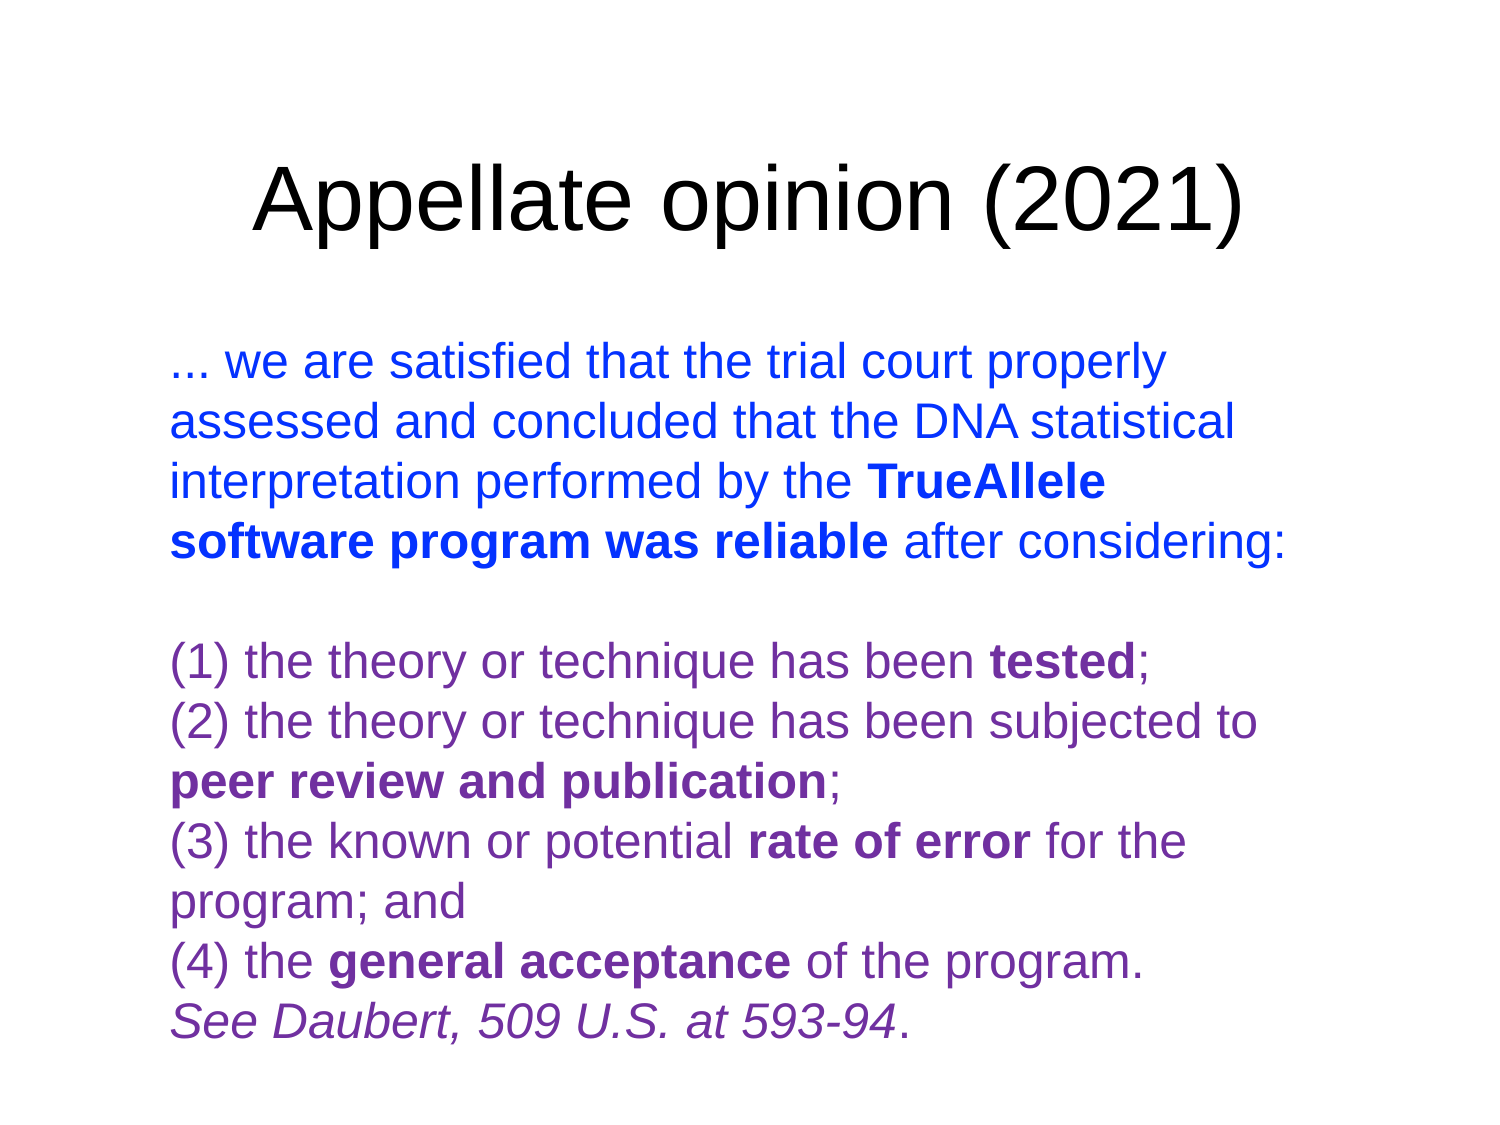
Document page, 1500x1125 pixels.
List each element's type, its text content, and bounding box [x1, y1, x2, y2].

title Appellate opinion (2021) [112, 99, 1388, 288]
text_box ... we are satisfied that the trial court properly assessed and concluded that the DNA statistical interpretation performed by the TrueAllele software program was reliable after considering: (1) the theory or technique has been tested; (2) the theory or technique has been subjected to peer review and publication; (3) the known or potential rate of error for the program; and (4) the general acceptance of the program. See Daubert, 509 U.S. at 593-94. [154, 320, 1312, 1056]
